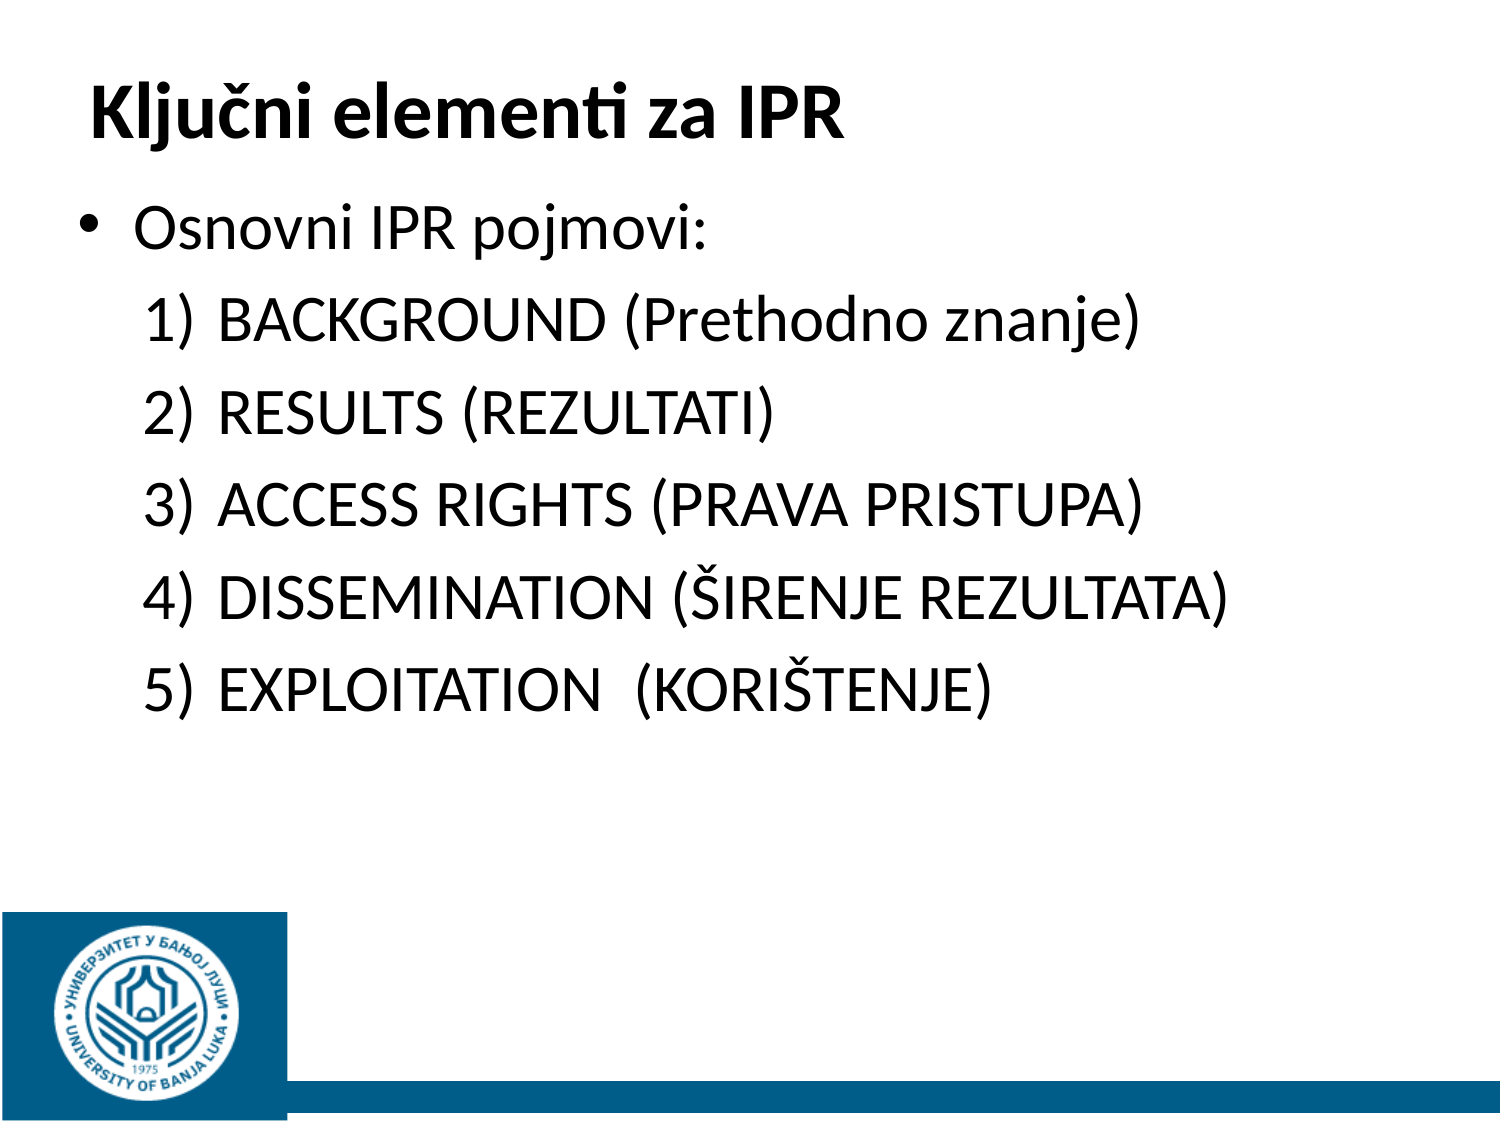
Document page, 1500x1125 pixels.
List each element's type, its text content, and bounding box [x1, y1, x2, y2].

title Ključni elementi za IPR [75, 50, 1425, 163]
picture [54, 926, 238, 1100]
list Osnovni IPR pojmovi: BACKGROUND (Prethodno znanje) RESULTS (REZULTATI) ACCESS RIGHTS (PRAVA PRISTUPA) DISSEMINATION (ŠIRENJE REZULTATA) EXPLOITATION (KORIŠTENJE) [62, 174, 1450, 900]
